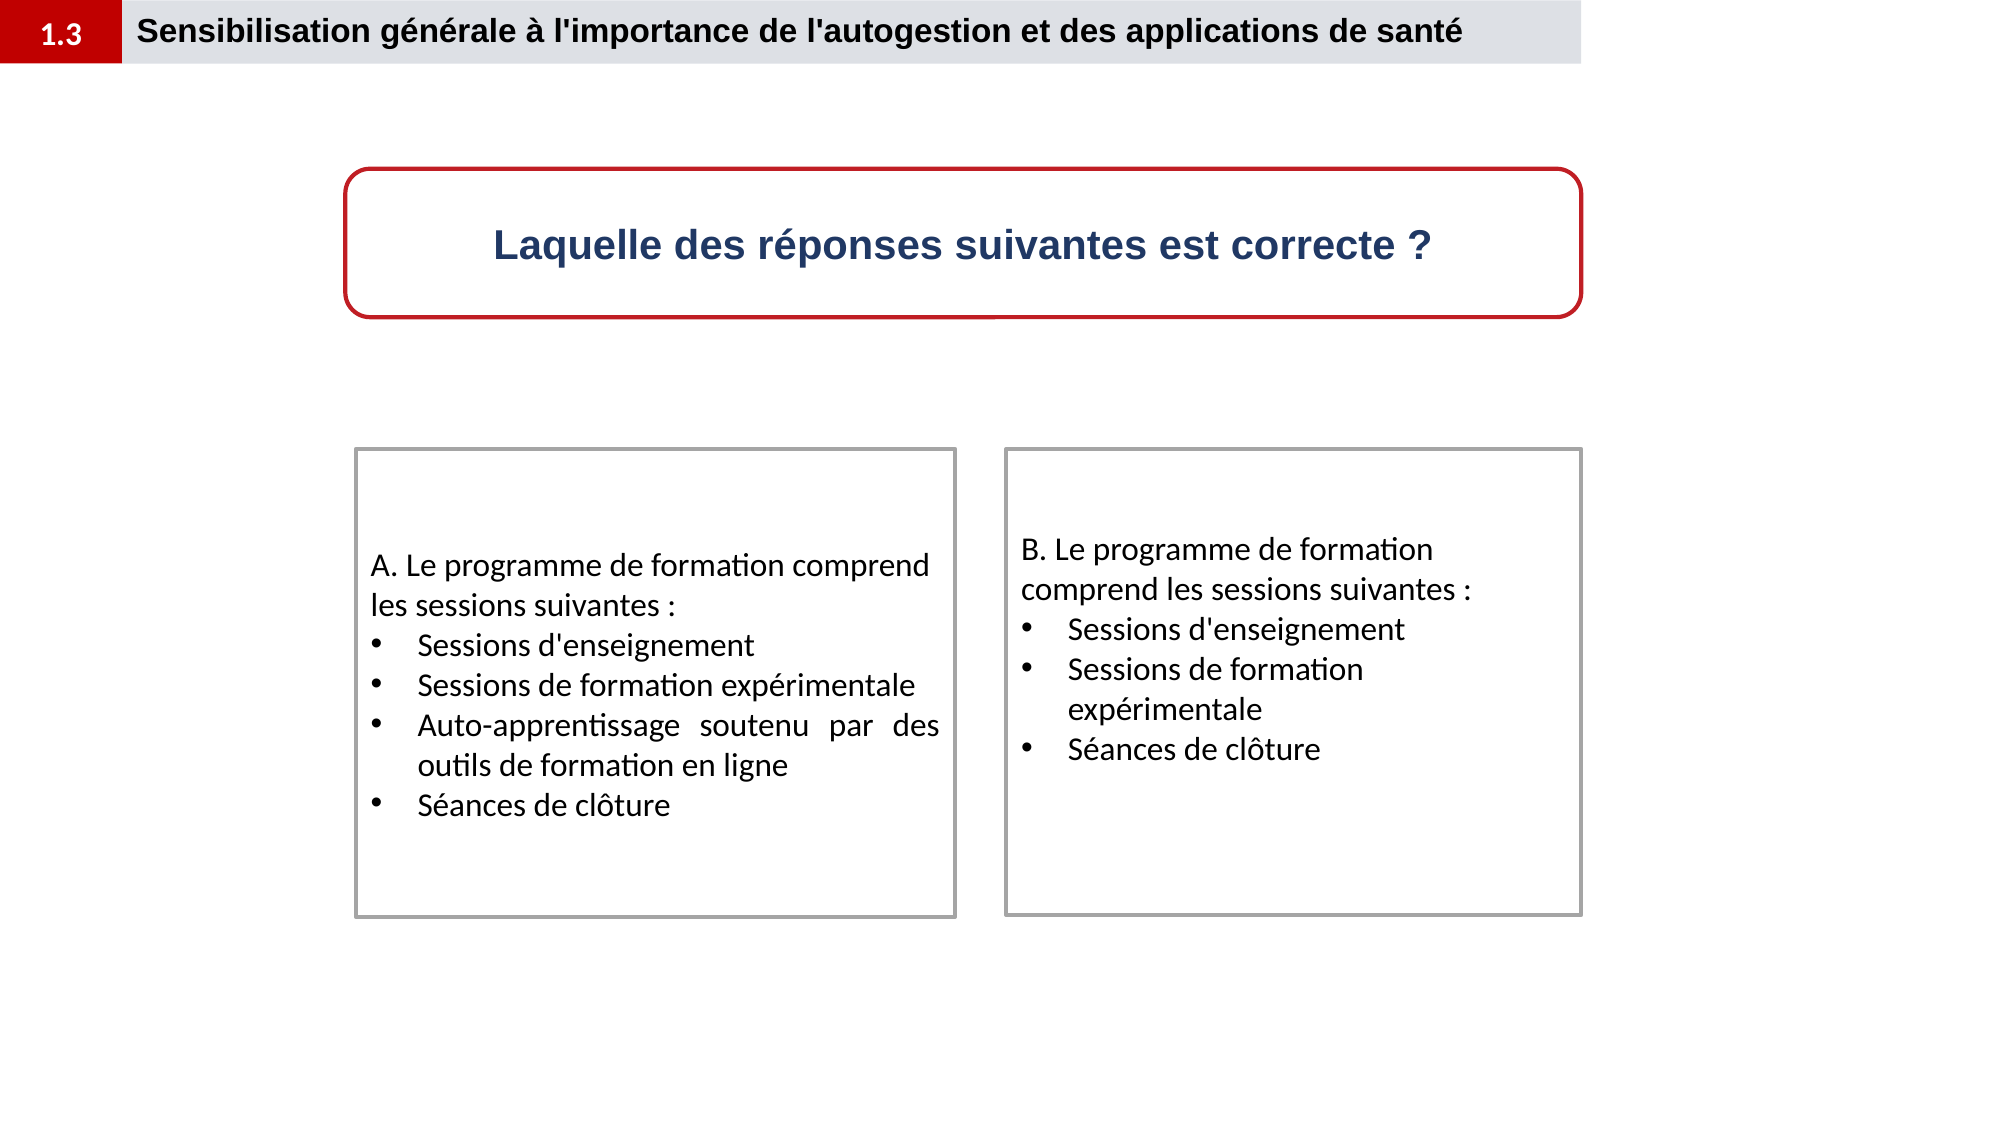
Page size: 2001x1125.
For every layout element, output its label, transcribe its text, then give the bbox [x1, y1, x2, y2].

text_box Sensibilisation générale à l'importance de l'autogestion et des applications de santé [122, 0, 1582, 64]
text_box Laquelle des réponses suivantes est correcte ? [345, 168, 1582, 318]
text_box A. Le programme de formation comprend les sessions suivantes : Sessions d'enseignement Sessions de formation expérimentale Auto-apprentissage soutenu par des outils de formation en ligne Séances de clôture [354, 447, 957, 919]
text_box B. Le programme de formation comprend les sessions suivantes : Sessions d'enseignement Sessions de formation expérimentale Séances de clôture [1004, 447, 1583, 917]
text_box 1.3 [0, 0, 122, 64]
